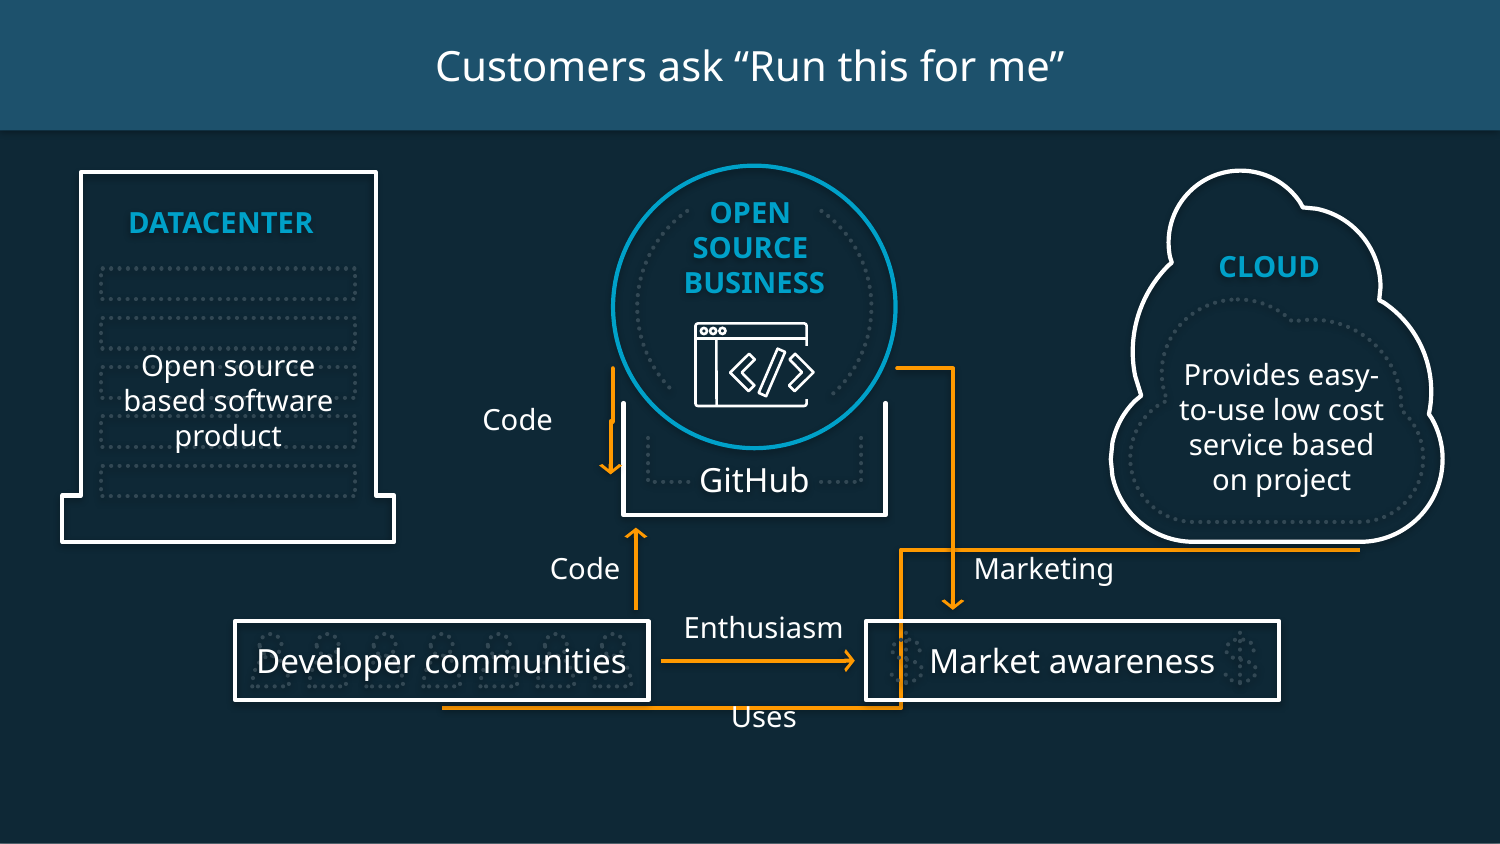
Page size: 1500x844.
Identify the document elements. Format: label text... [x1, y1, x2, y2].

text_box CLOUD [1110, 169, 1444, 543]
text_box Customers ask “Run this for me” [0, 0, 1500, 131]
text_box Uses [715, 716, 812, 741]
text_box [897, 368, 954, 611]
text_box Code [535, 543, 631, 548]
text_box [100, 268, 356, 497]
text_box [865, 621, 1280, 701]
text_box DATACENTER [62, 171, 395, 543]
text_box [441, 549, 896, 708]
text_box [234, 621, 649, 701]
text_box Code [467, 393, 568, 444]
text_box [1128, 297, 1426, 525]
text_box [610, 165, 896, 515]
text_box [954, 549, 1361, 708]
